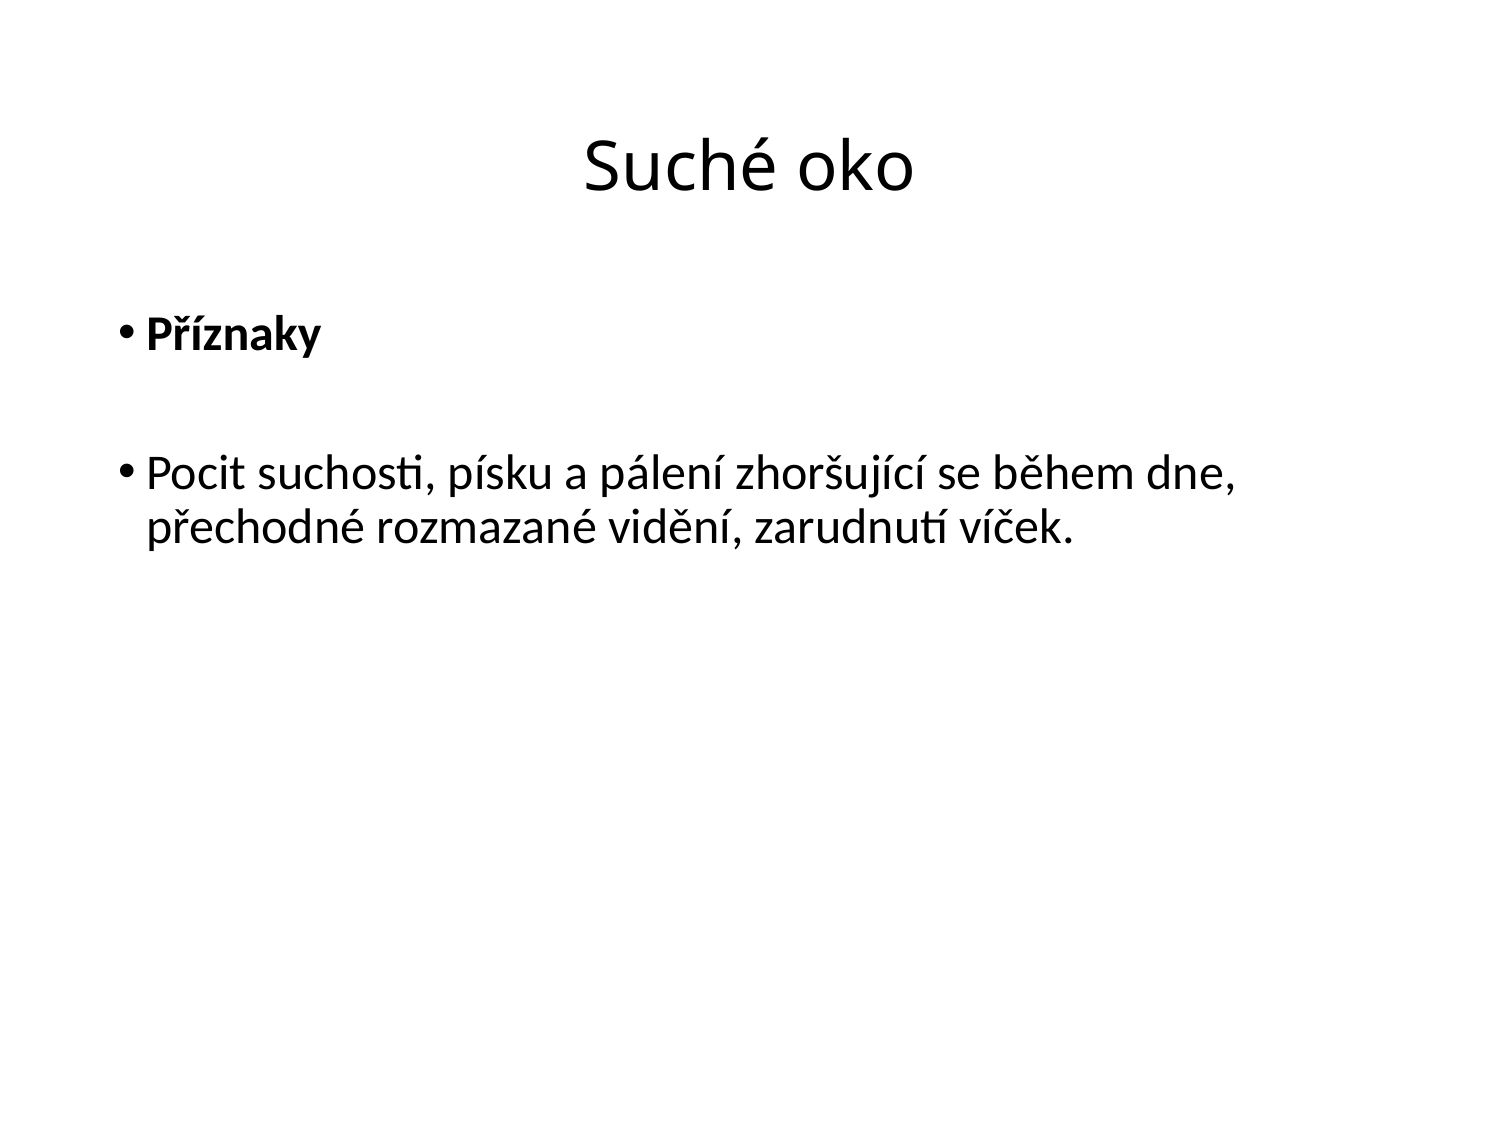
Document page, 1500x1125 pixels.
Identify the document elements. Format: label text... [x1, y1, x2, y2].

title Suché oko [103, 59, 1397, 278]
list Příznaky Pocit suchosti, písku a pálení zhoršující se během dne, přechodné rozmazané vidění, zarudnutí víček. [103, 299, 1397, 1014]
